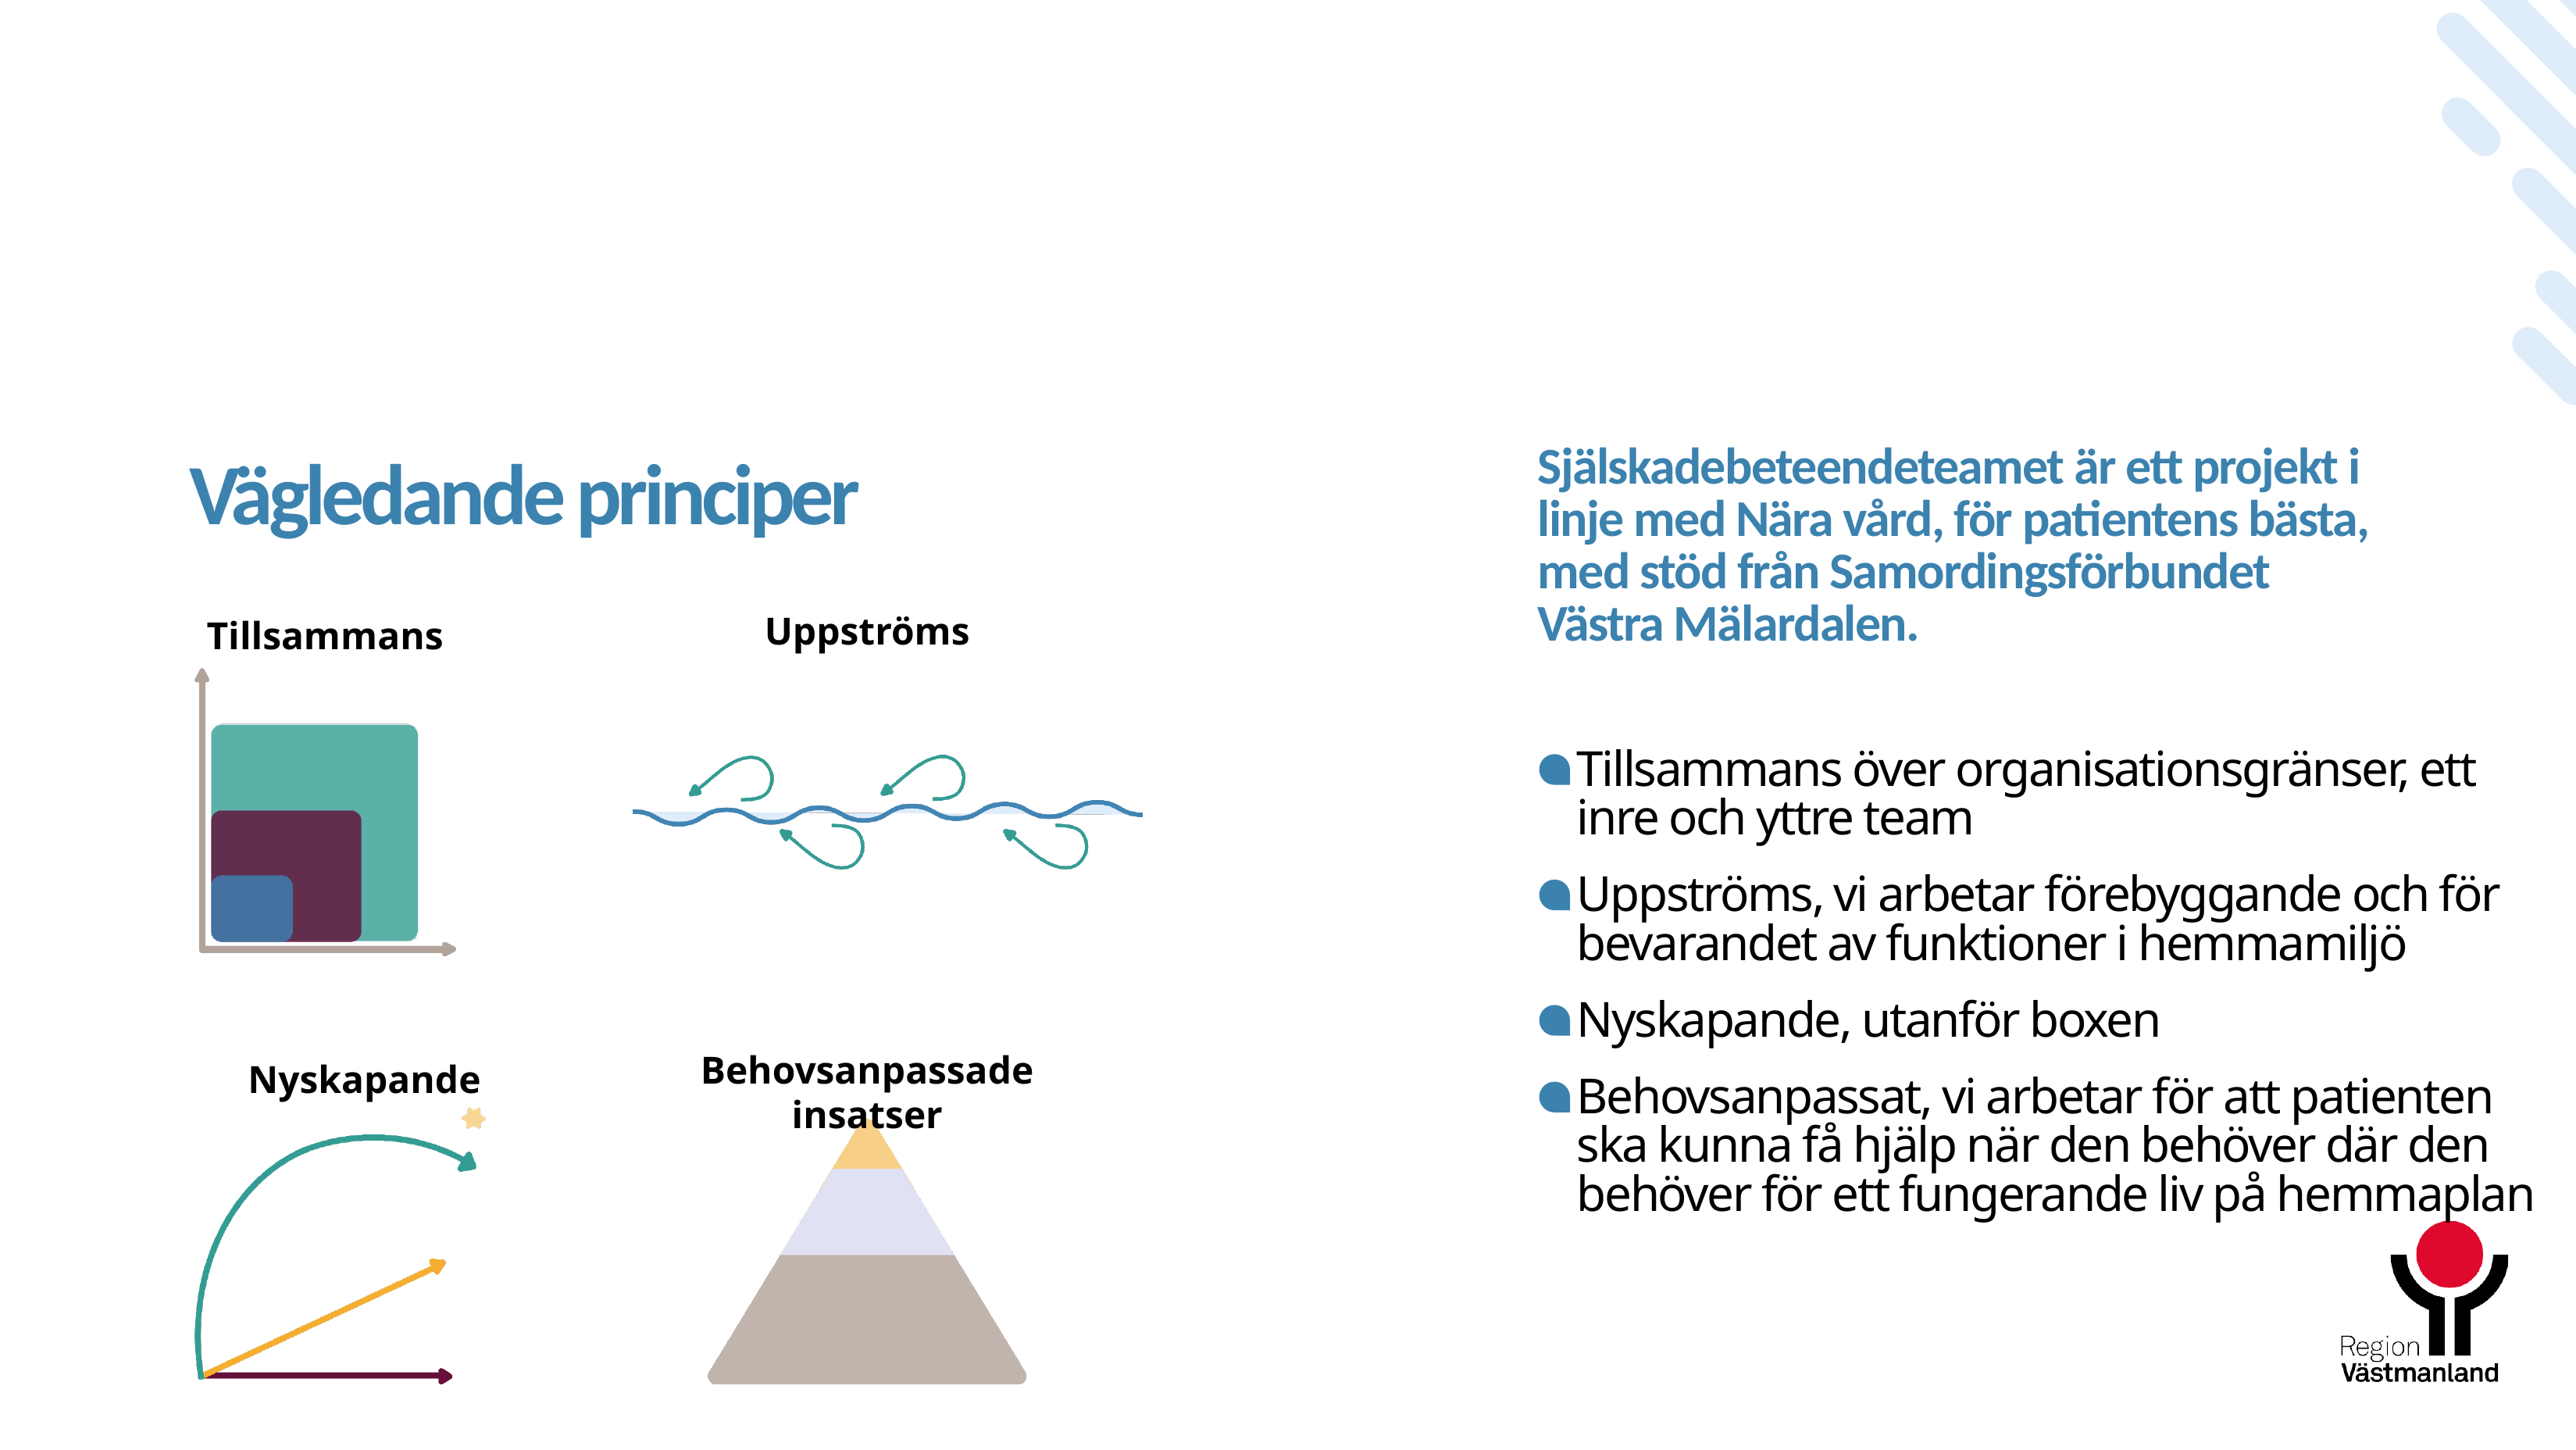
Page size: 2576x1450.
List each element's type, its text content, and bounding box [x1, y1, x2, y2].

text_box Vägledande principer [177, 432, 898, 548]
picture [194, 1106, 487, 1384]
picture [591, 755, 1143, 870]
picture [2341, 1288, 2509, 1382]
text_box Uppströms [628, 602, 1106, 669]
list Tillsammans över organisationsgränser, ett inre och yttre team Uppströms, vi arbetar förebyggande och för bevarandet av funktioner i hemmamiljö Nyskapande, utanför boxen Behovsanpassat, vi arbetar för att patienten ska kunna få hjälp när den behöver där den behöver för ett fungerande liv på hemmaplan [1537, 747, 2540, 1288]
text_box Behovsanpassade insatser [651, 1040, 1084, 1108]
title Själskadebeteendeteamet är ett projekt i linje med Nära vård, för patientens bästa, med stöd från Samordingsförbundet Västra Mälardalen. [1537, 399, 2392, 662]
text_box Tillsammans [86, 606, 564, 673]
picture [708, 1118, 1027, 1384]
picture [194, 668, 456, 956]
text_box Nyskapande [126, 1049, 604, 1117]
